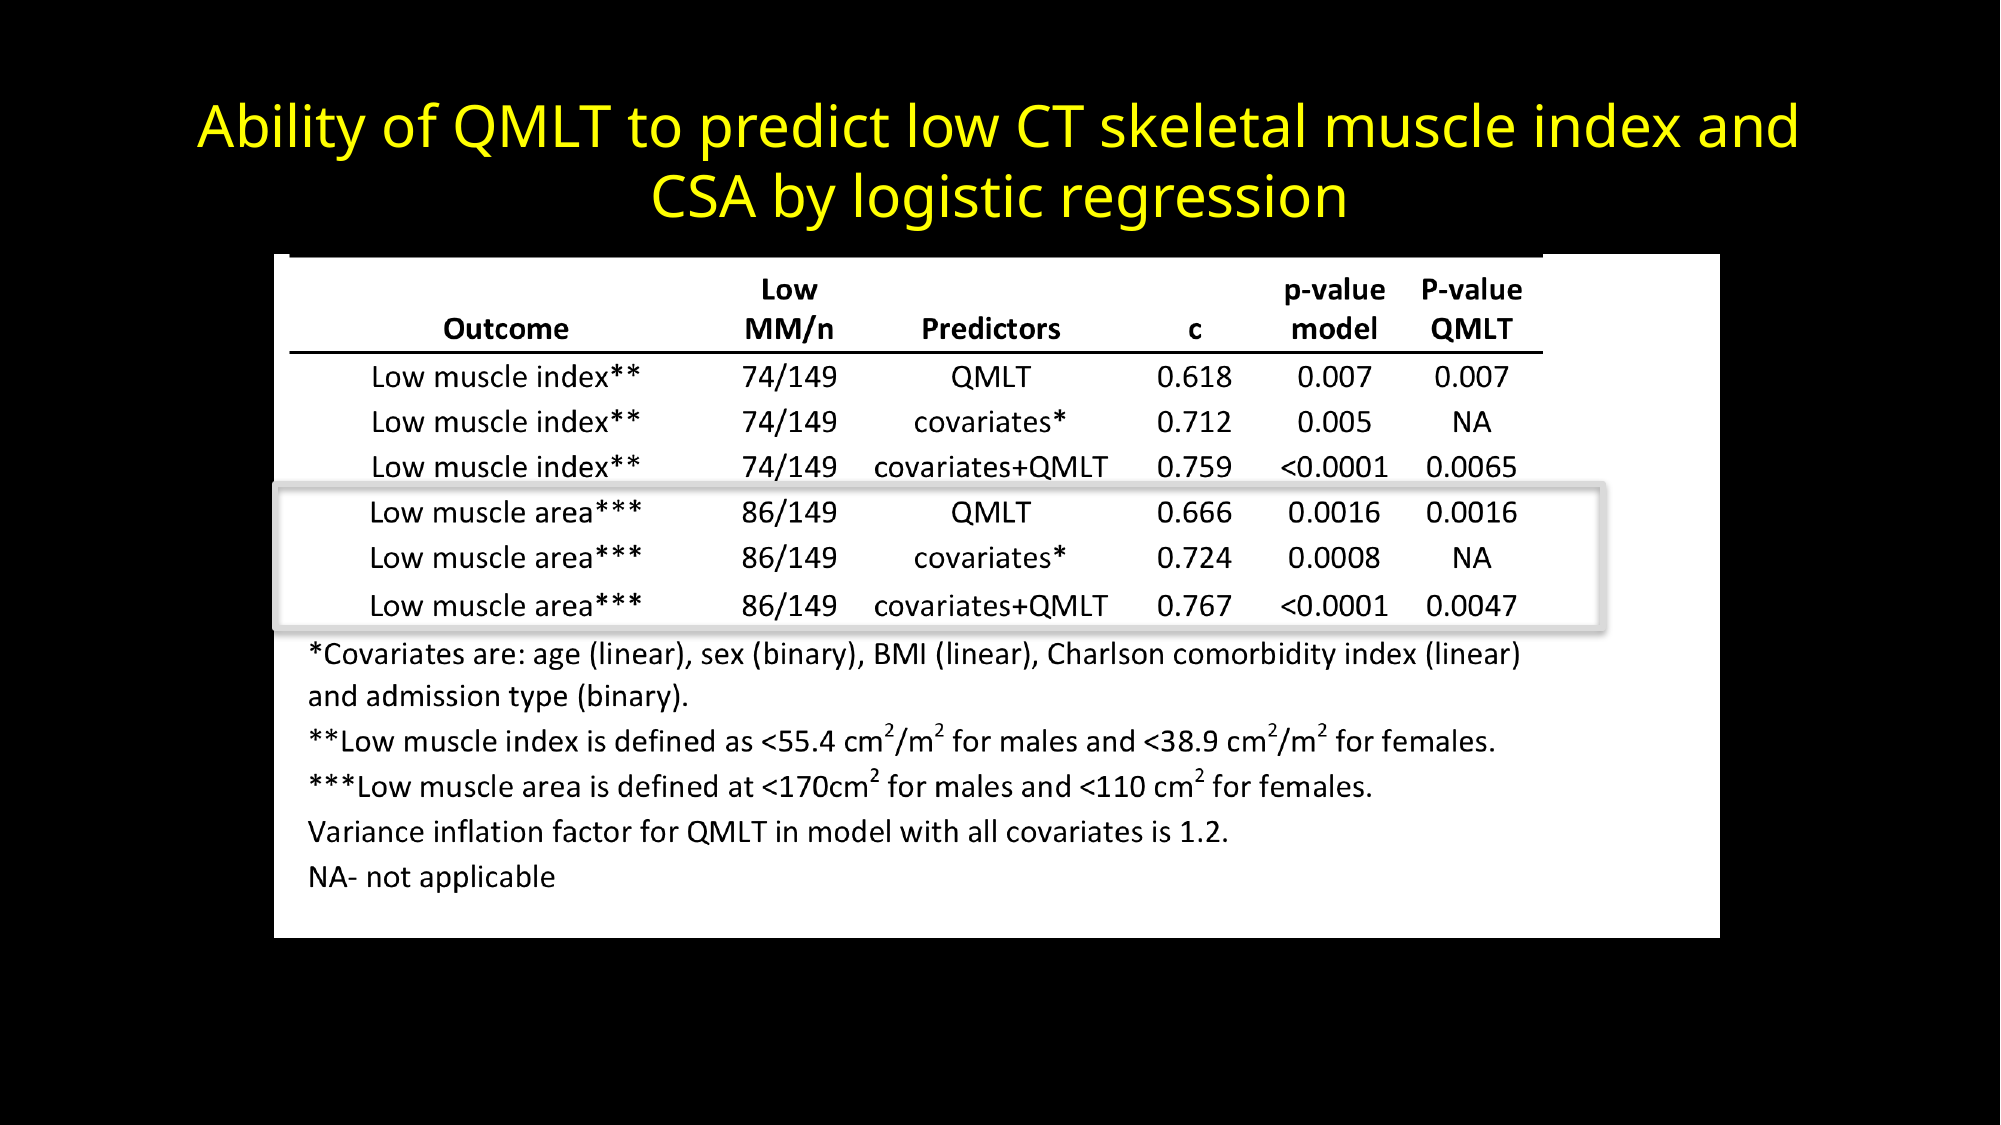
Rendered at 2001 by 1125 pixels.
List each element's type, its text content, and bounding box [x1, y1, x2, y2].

title Ability of QMLT to predict low CT skeletal muscle index and CSA by logistic regression [150, 99, 1850, 288]
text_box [274, 253, 1720, 938]
